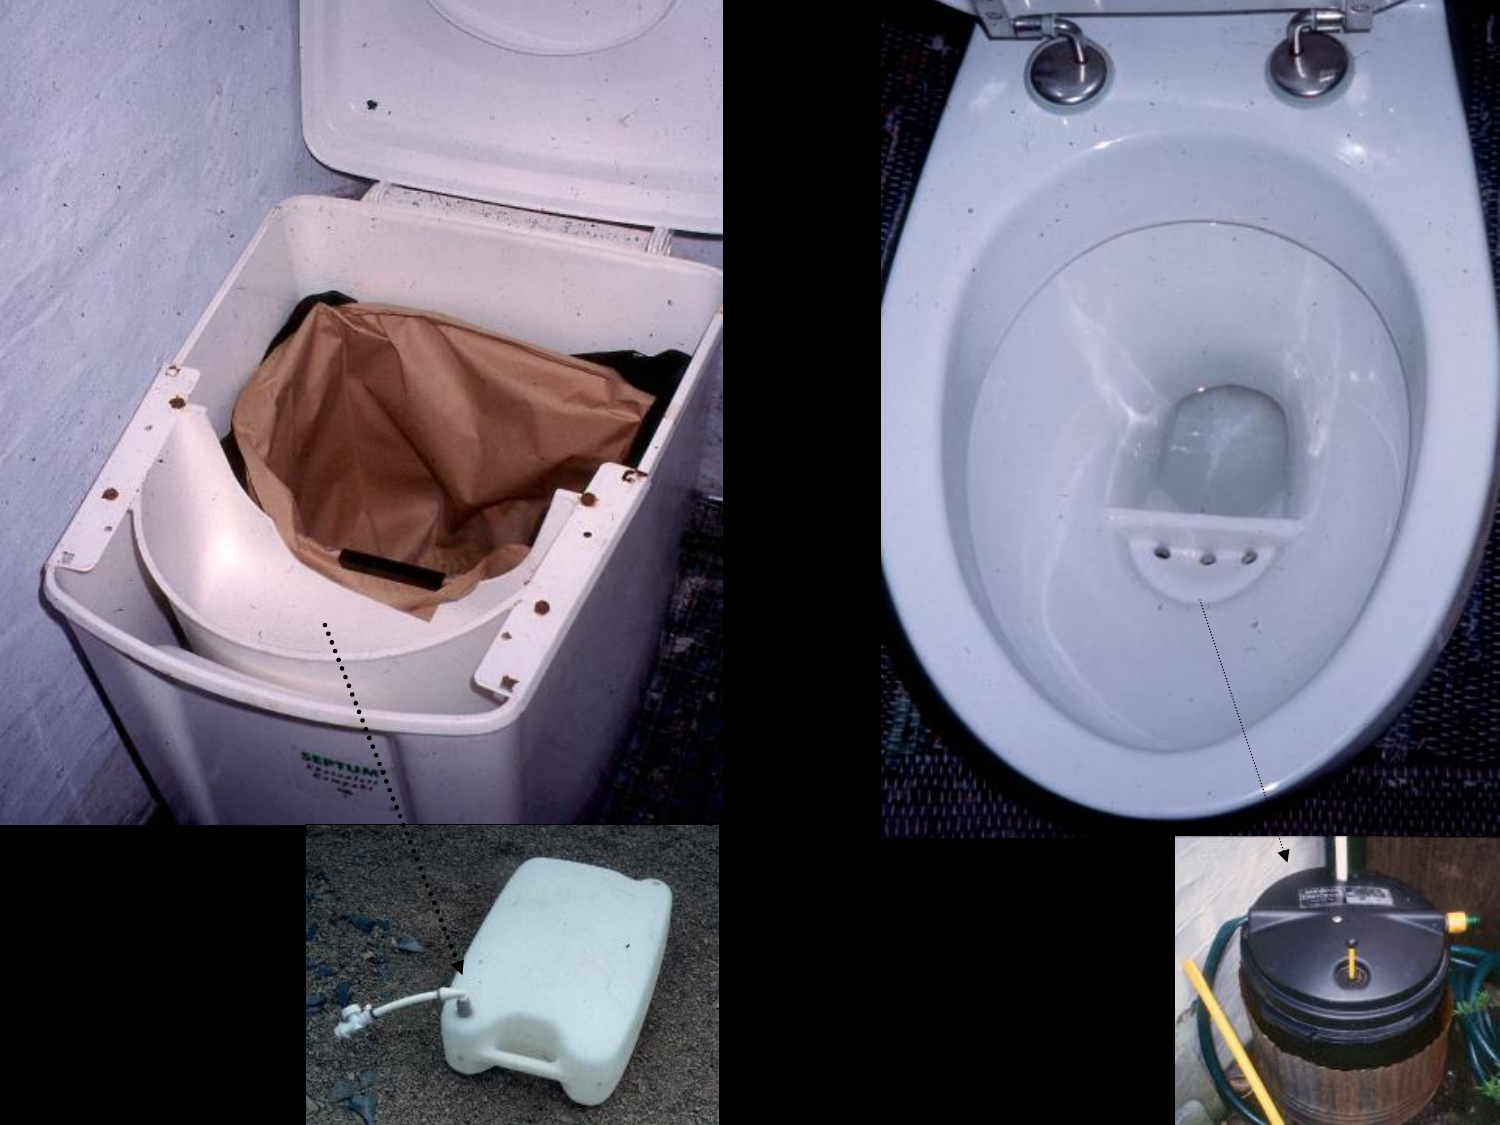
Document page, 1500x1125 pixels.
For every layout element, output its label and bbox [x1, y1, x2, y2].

picture [0, 0, 723, 1125]
picture [881, 0, 1500, 1125]
